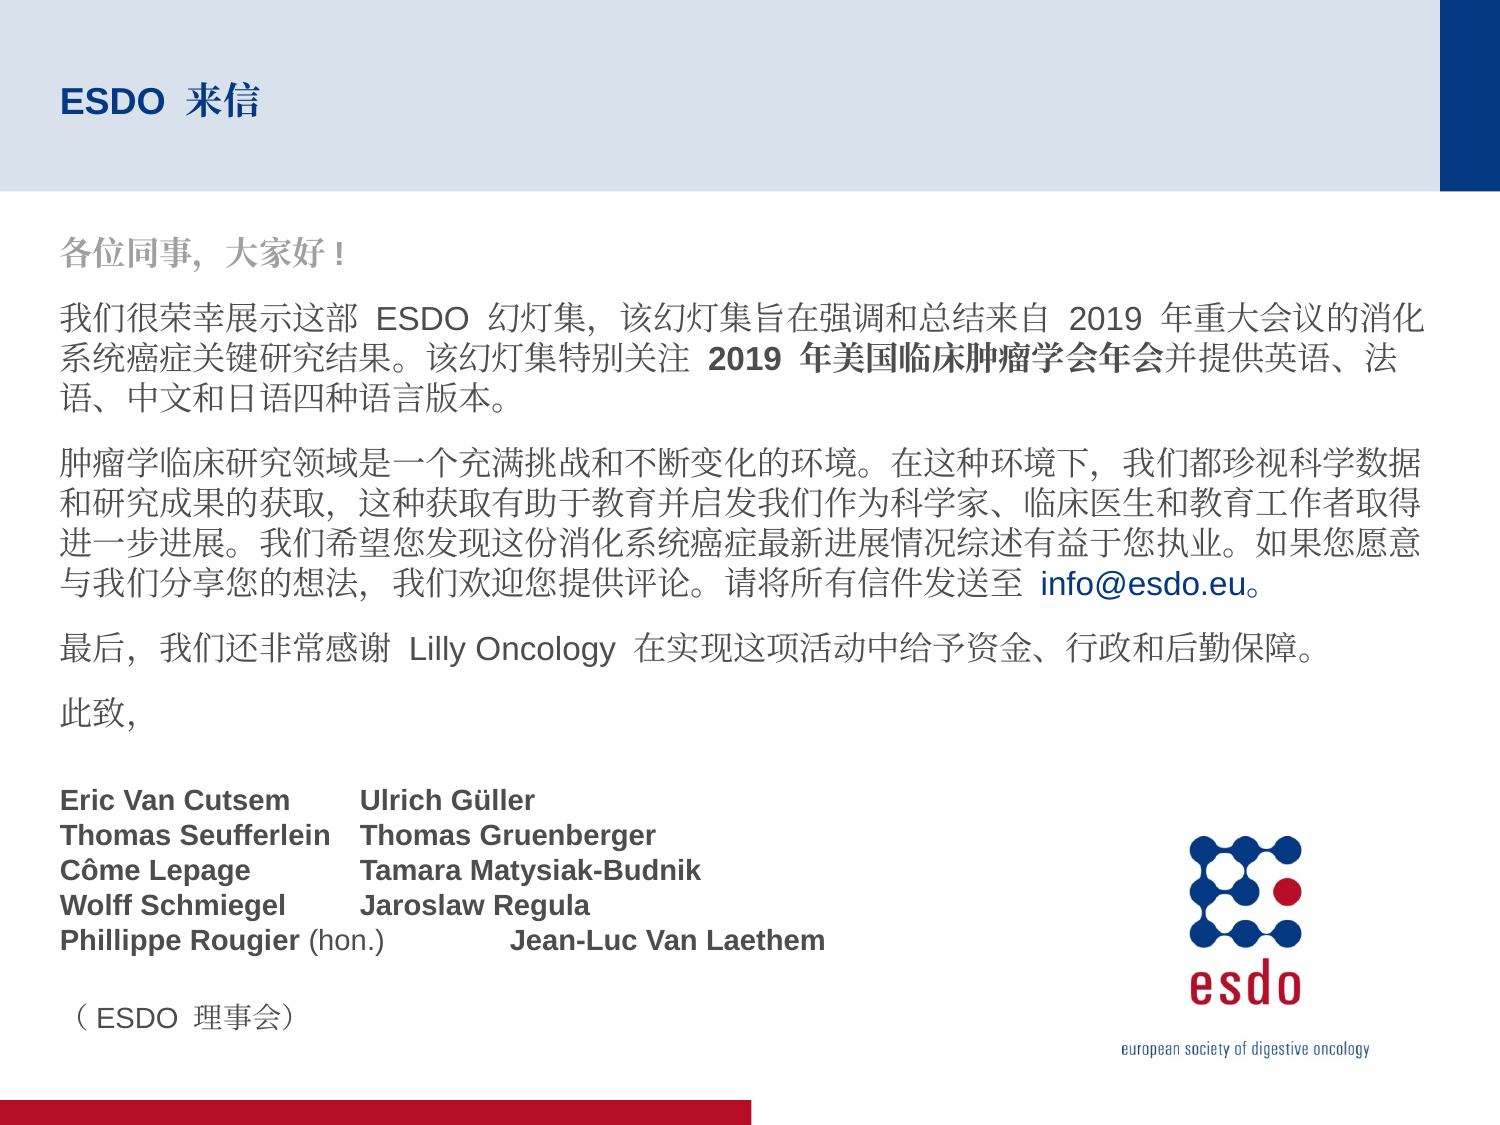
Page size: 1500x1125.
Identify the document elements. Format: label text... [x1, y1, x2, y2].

title ESDO 来信 [59, 29, 1412, 162]
picture [1122, 835, 1369, 1067]
list 各位同事，大家好! 我们很荣幸展示这部 ESDO 幻灯集，该幻灯集旨在强调和总结来自 2019 年重大会议的消化系统癌症关键研究结果。该幻灯集特别关注 2019 年美国临床肿瘤学会年会并提供英语、法语、中文和日语四种语言版本。 肿瘤学临床研究领域是一个充满挑战和不断变化的环境。在这种环境下，我们都珍视科学数据和研究成果的获取，这种获取有助于教育并启发我们作为科学家、临床医生和教育工作者取得进一步进展。我们希望您发现这份消化系统癌症最新进展情况综述有益于您执业。如果您愿意与我们分享您的想法，我们欢迎您提供评论。请将所有信件发送至 info@esdo.eu。 最后，我们还非常感谢 Lilly Oncology 在实现这项活动中给予资金、行政和后勤保障。 此致， Eric Van Cutsem Ulrich Güller Thomas Seufferlein Thomas Gruenberger Côme Lepage Tamara Matysiak-Budnik Wolff Schmiegel Jaroslaw Regula Phillippe Rougier (hon.) Jean-Luc Van Laethem （ESDO 理事会） [59, 224, 1431, 962]
